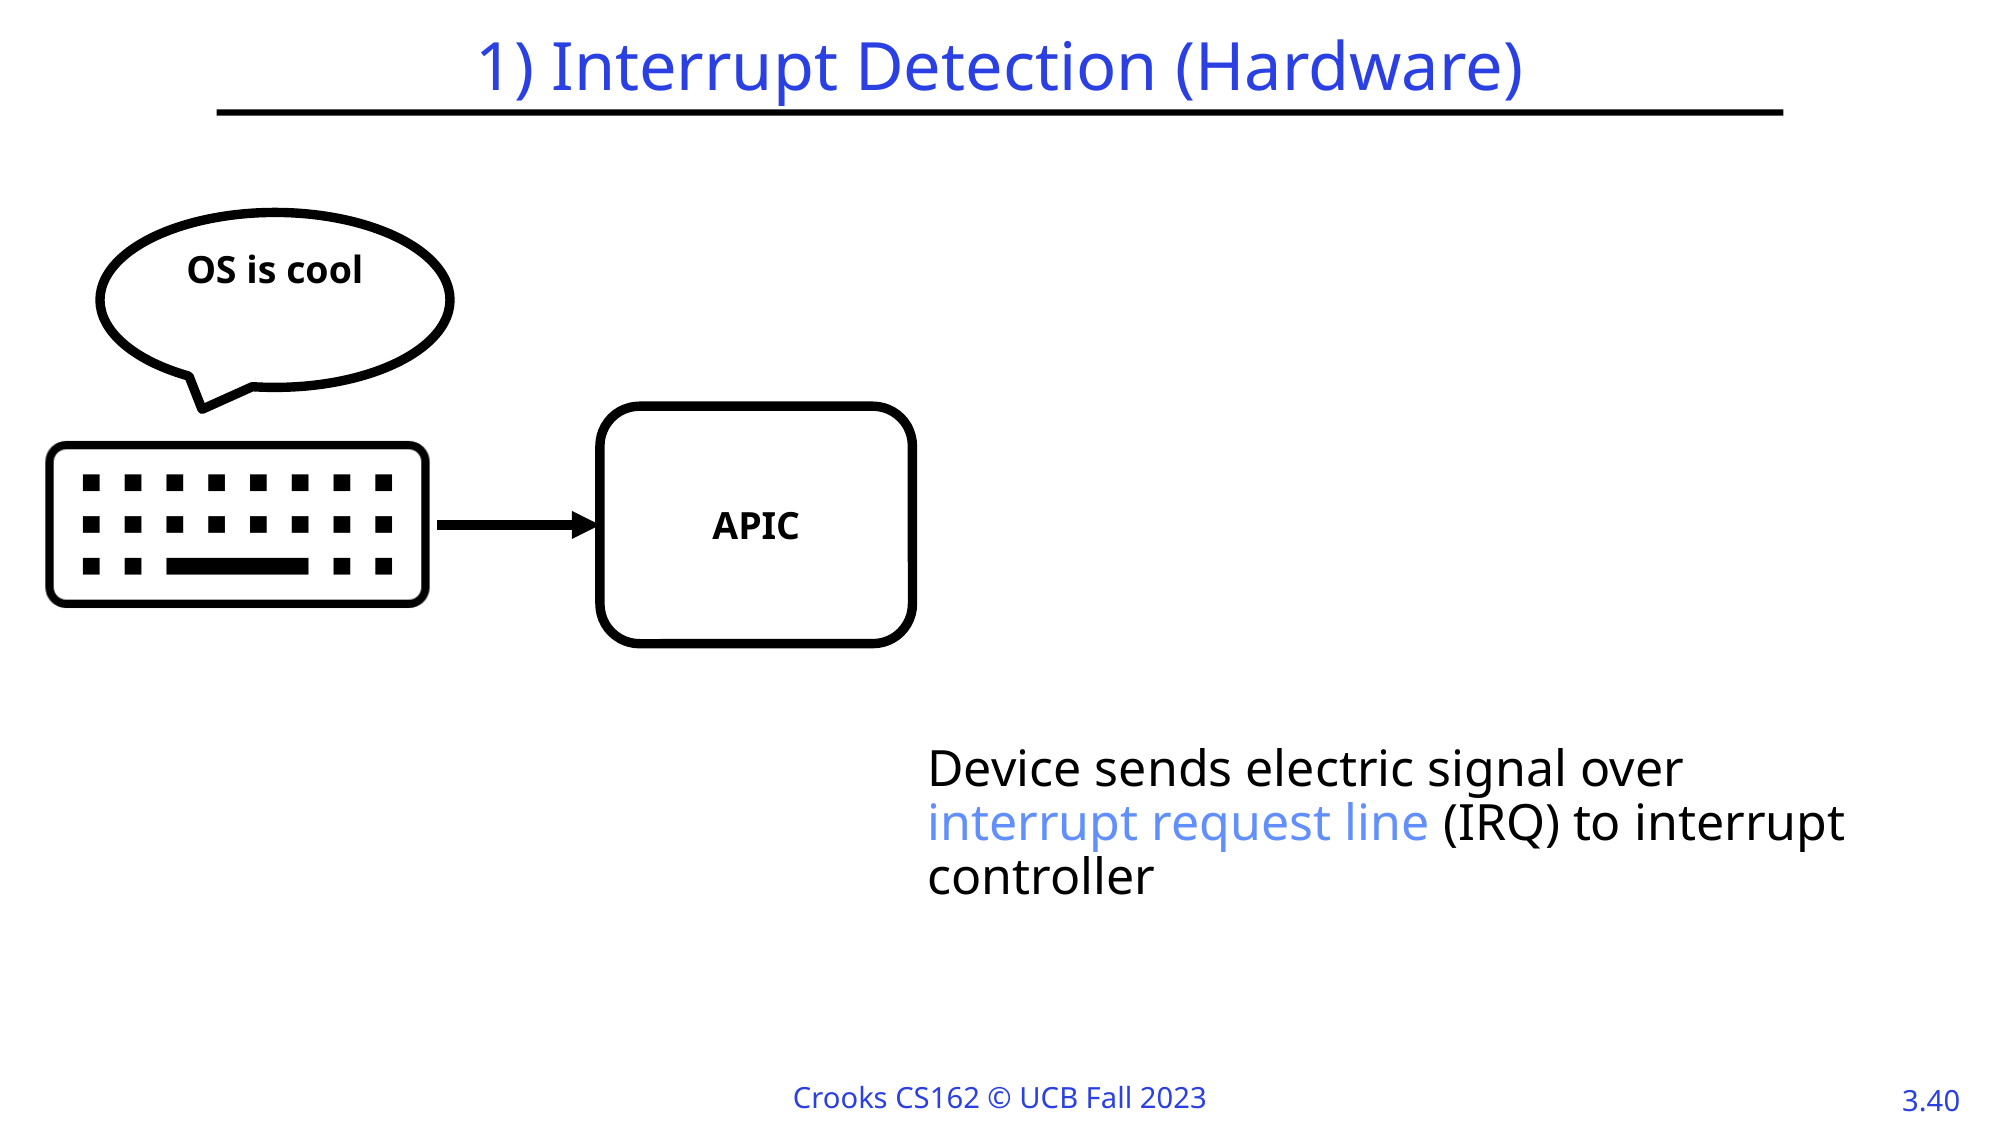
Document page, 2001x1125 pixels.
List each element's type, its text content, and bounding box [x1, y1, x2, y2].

text_box OS is cool [99, 212, 451, 330]
title 1) Interrupt Detection (Hardware) [216, 24, 1784, 113]
list Device sends electric signal over interrupt request line (IRQ) to interrupt controller [912, 736, 1917, 955]
picture [37, 324, 438, 726]
text_box APIC [599, 406, 913, 644]
